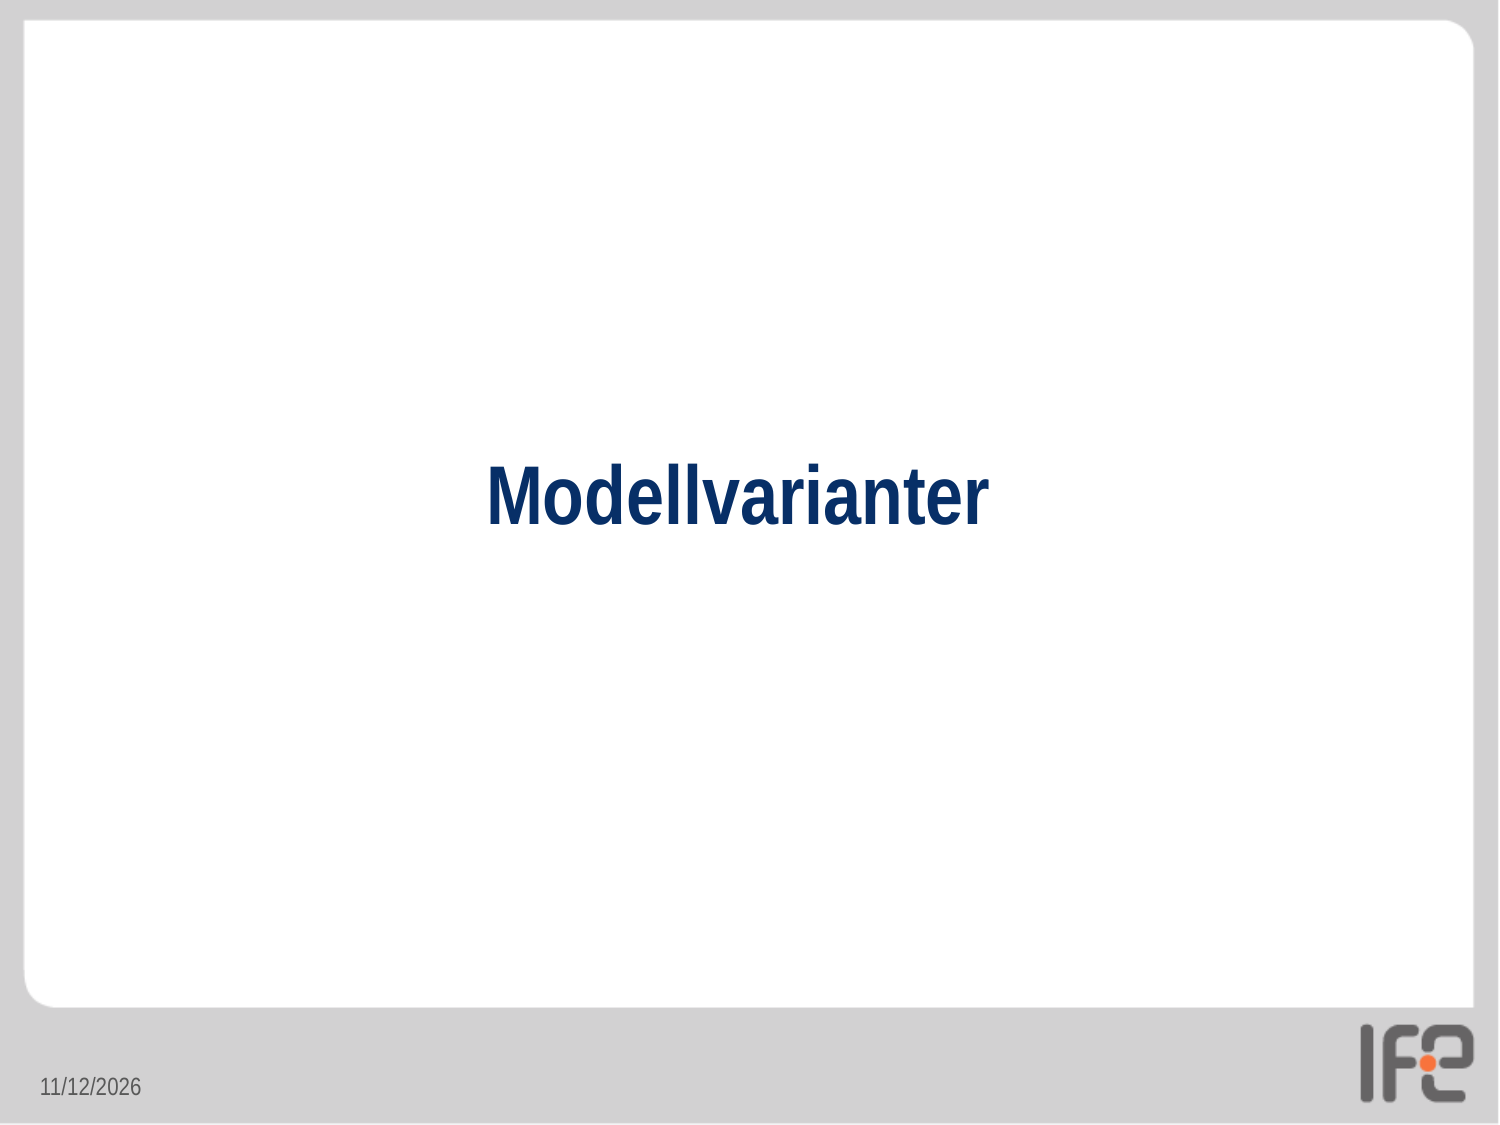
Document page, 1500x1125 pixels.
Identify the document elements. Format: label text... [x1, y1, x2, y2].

title Modellvarianter [101, 397, 1376, 585]
picture [0, 0, 1500, 1125]
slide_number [24, 1062, 213, 1113]
